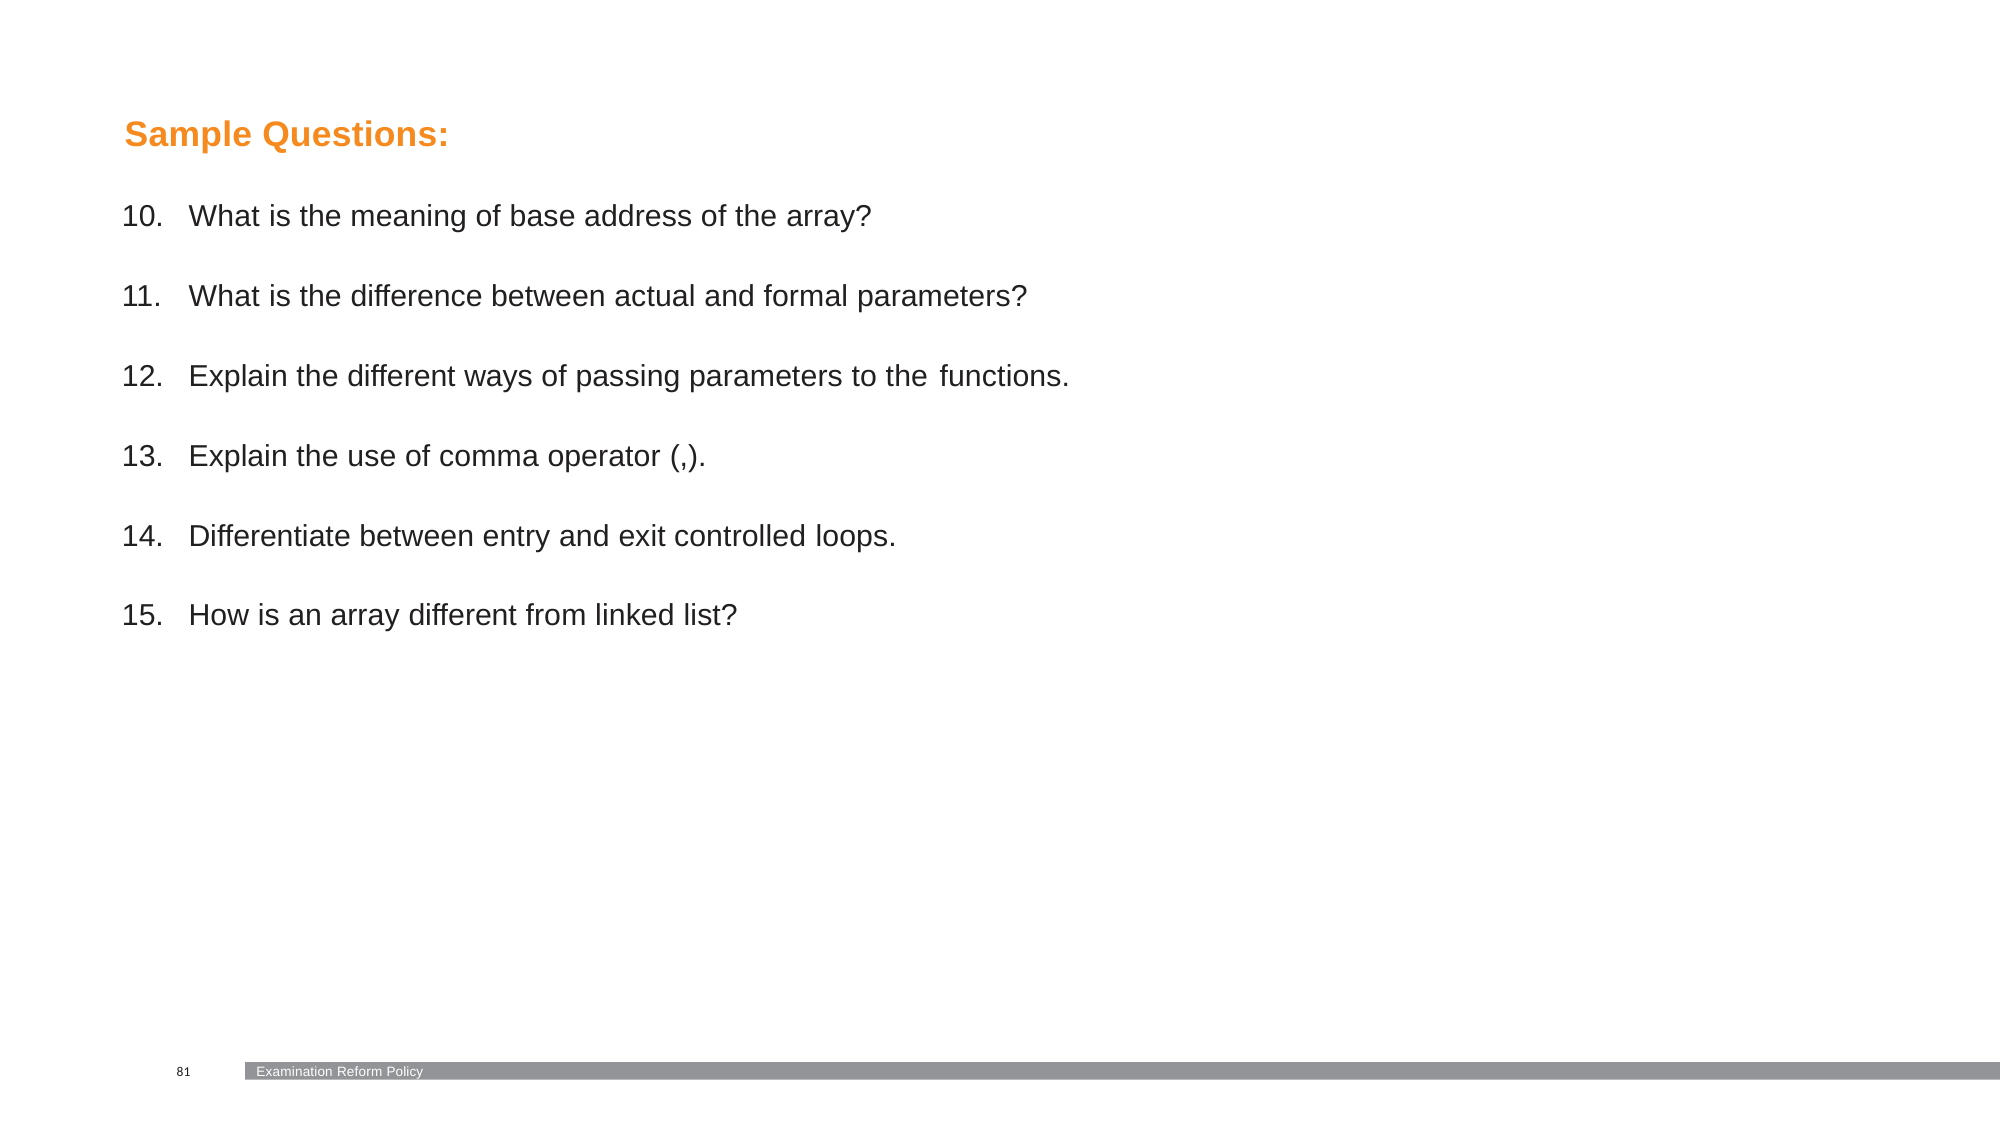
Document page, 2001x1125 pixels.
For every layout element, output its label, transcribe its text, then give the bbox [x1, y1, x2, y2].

title Sample Questions: [122, 108, 454, 194]
text_box What is the meaning of base address of the array? What is the difference between actual and formal parameters? Explain the different ways of passing parameters to the functions. Explain the use of comma operator (,). Differentiate between entry and exit controlled loops. How is an array different from linked list? [119, 194, 1074, 632]
text_box Examination Reform Policy [254, 1061, 427, 1080]
text_box 81 [170, 1063, 197, 1079]
text_box [245, 1062, 254, 1080]
text_box [427, 1062, 2000, 1080]
